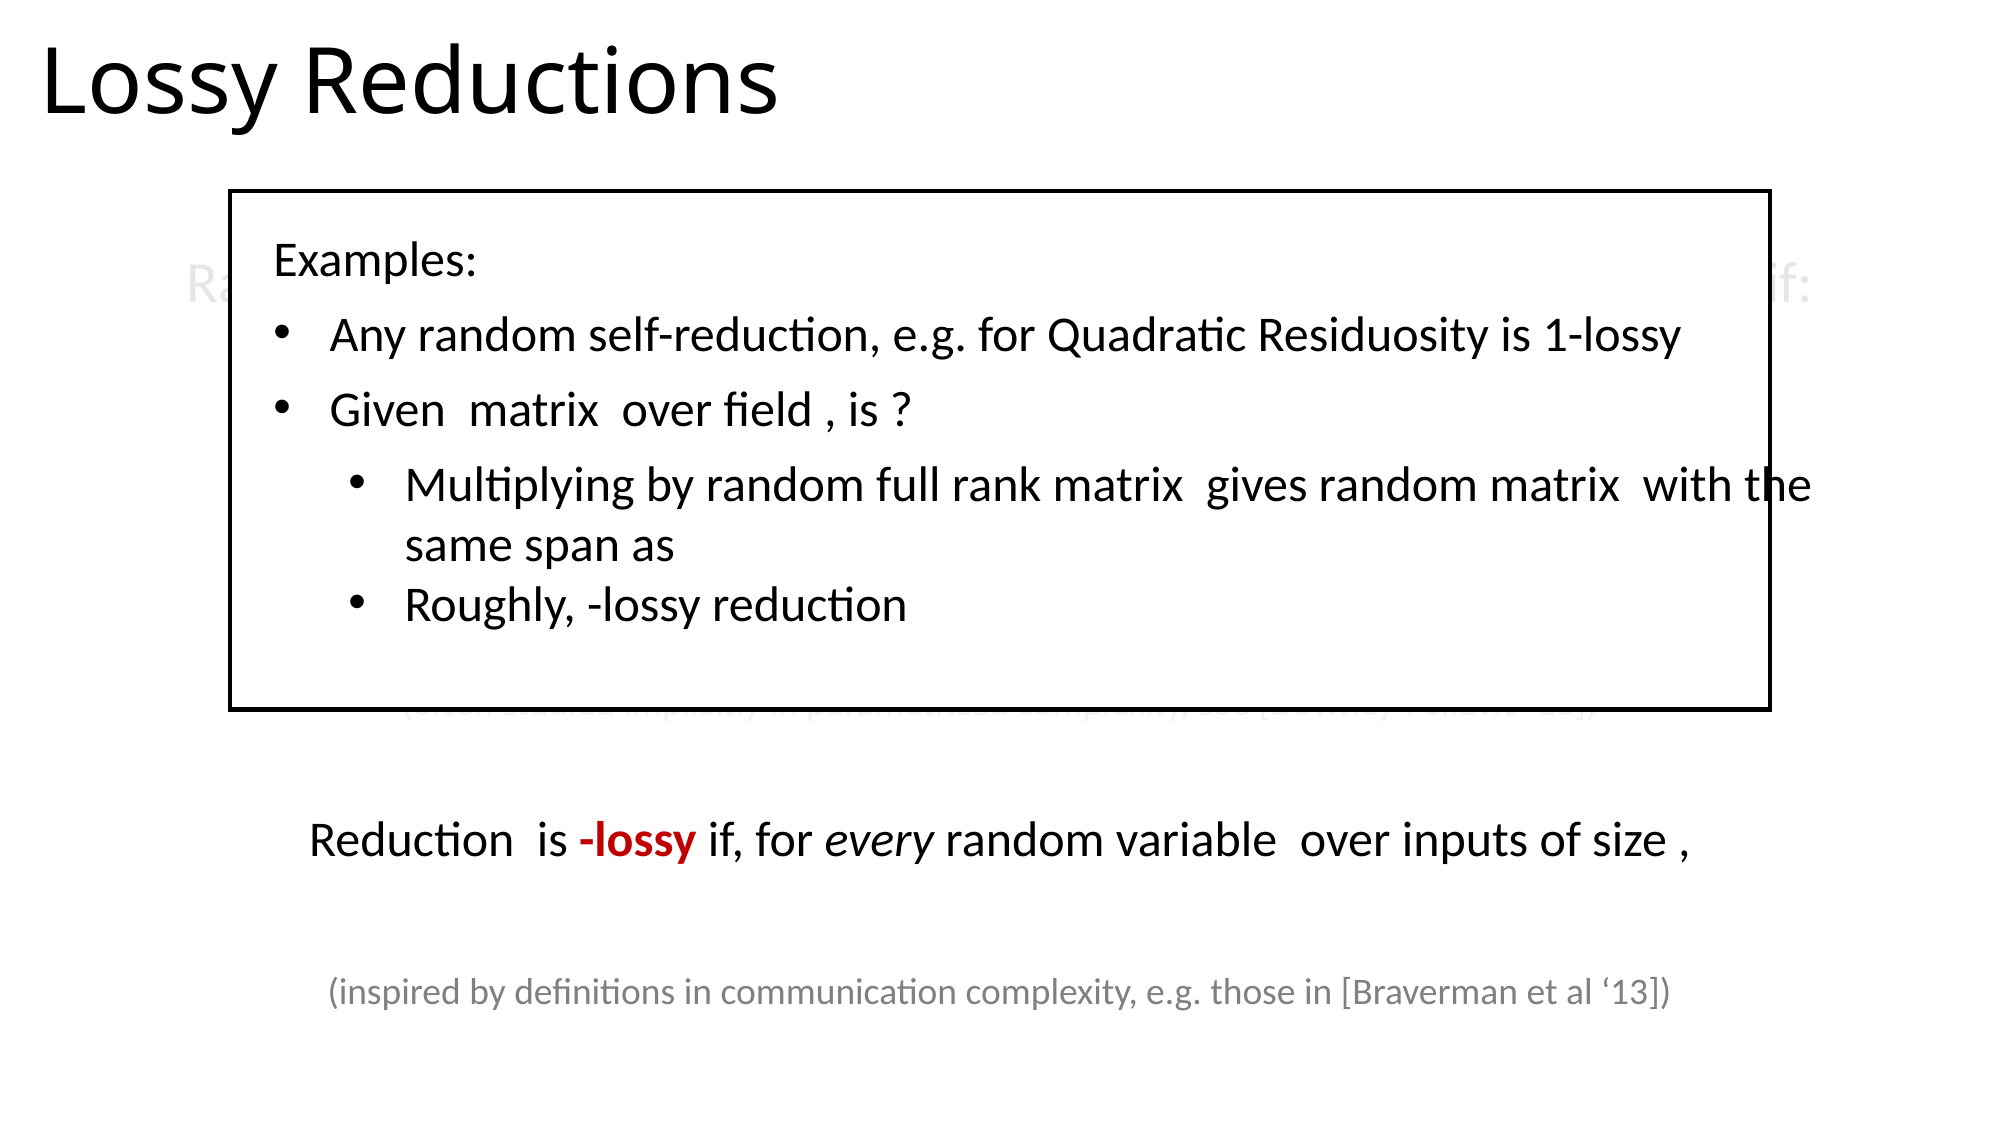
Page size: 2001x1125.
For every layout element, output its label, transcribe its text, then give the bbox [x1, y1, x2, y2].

text_box [229, 190, 1771, 711]
text_box (inspired by definitions in communication complexity, e.g. those in [Braverman et al ‘13]) [312, 959, 1688, 1020]
title Lossy Reductions [24, 0, 1750, 193]
text_box [67, 172, 1947, 757]
